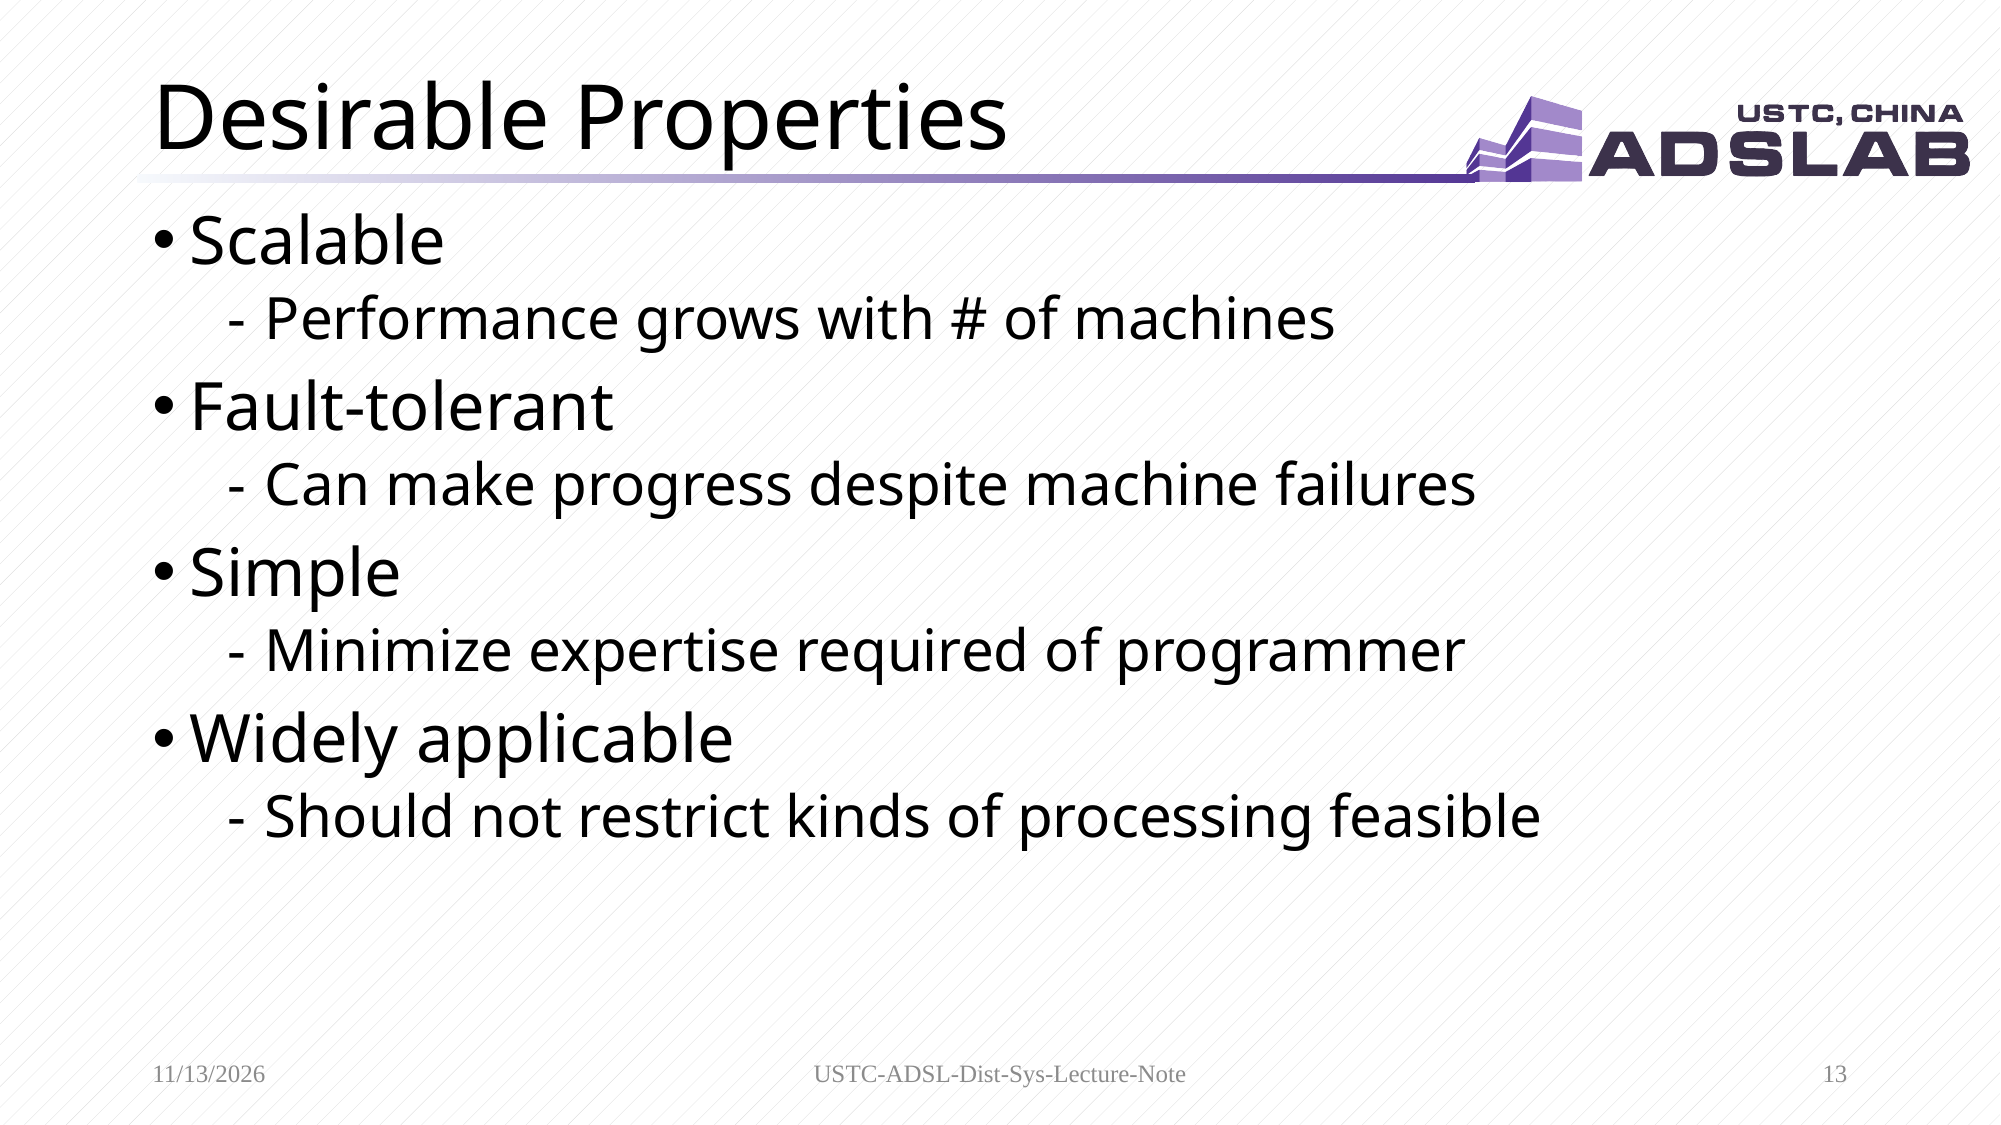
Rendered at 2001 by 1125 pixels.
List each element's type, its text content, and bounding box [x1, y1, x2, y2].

list Scalable Performance grows with # of machines Fault-tolerant Can make progress despite machine failures Simple Minimize expertise required of programmer Widely applicable Should not restrict kinds of processing feasible [137, 199, 1863, 1014]
footer USTC-ADSL-Dist-Sys-Lecture-Note [662, 1042, 1338, 1103]
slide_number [137, 1042, 588, 1103]
picture [1470, 93, 1976, 183]
title Desirable Properties [137, 63, 1863, 177]
